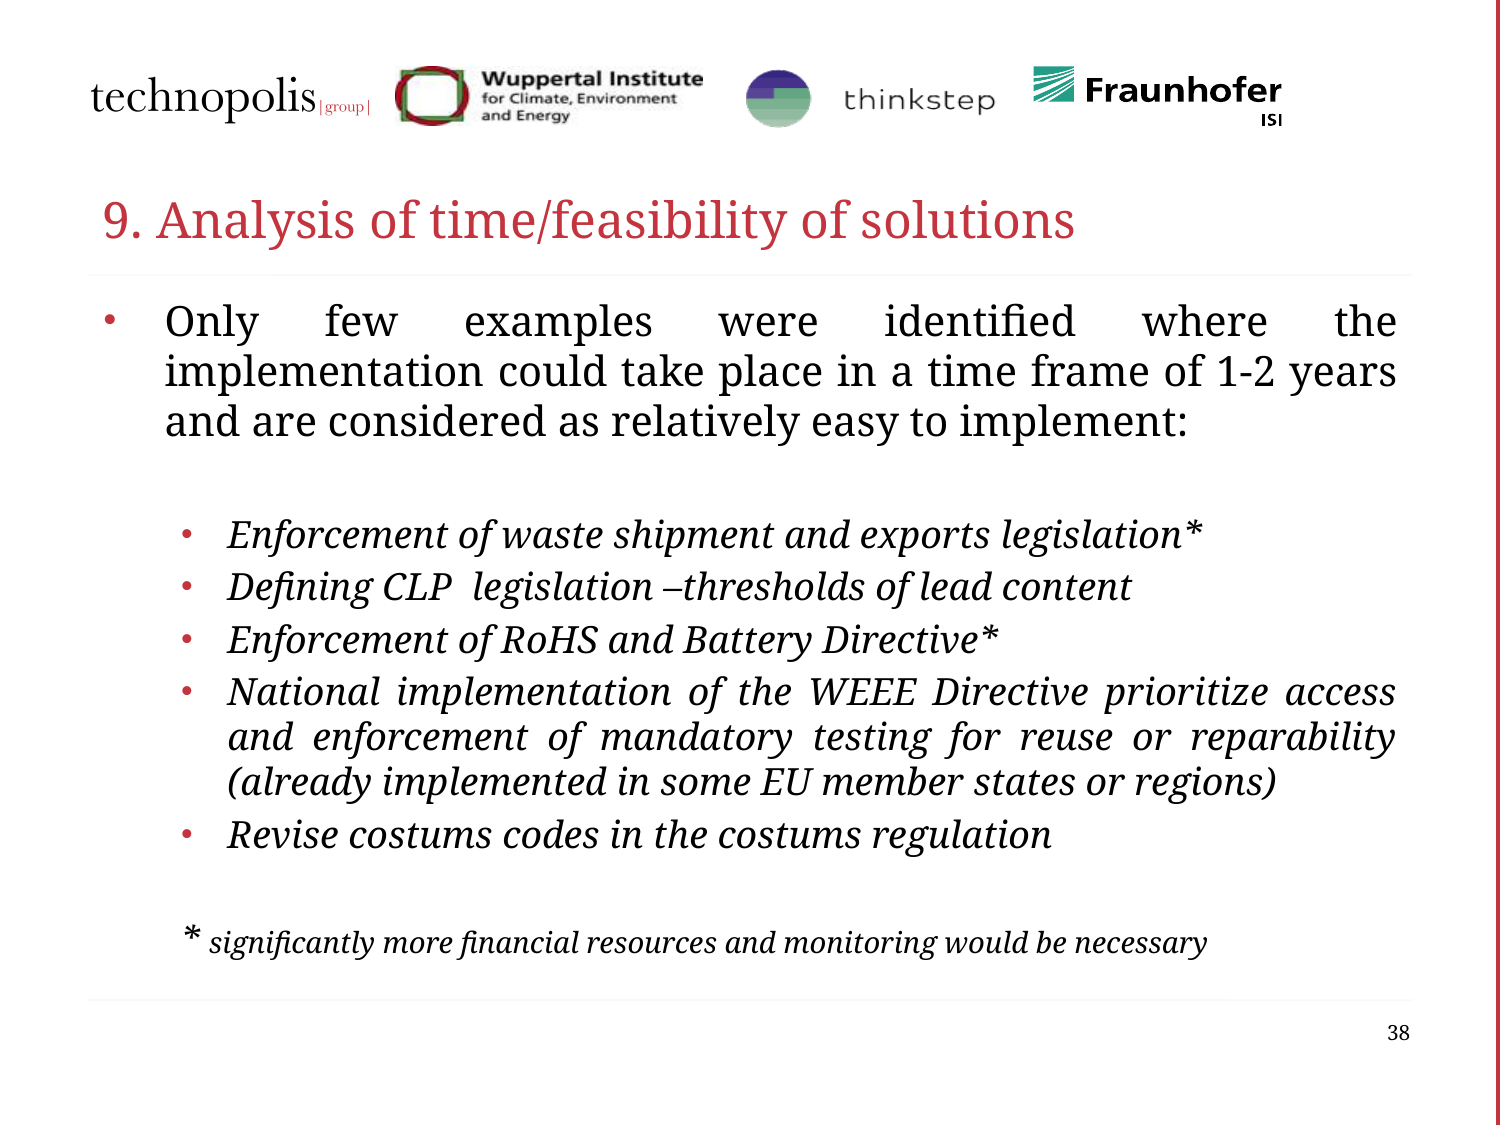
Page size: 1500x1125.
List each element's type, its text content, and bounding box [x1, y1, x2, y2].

list Only few examples were identified where the implementation could take place in a time frame of 1-2 years and are considered as relatively easy to implement: Enforcement of waste shipment and exports legislation* Defining CLP legislation –thresholds of lead content Enforcement of RoHS and Battery Directive* National implementation of the WEEE Directive prioritize access and enforcement of mandatory testing for reuse or reparability (already implemented in some EU member states or regions) Revise costums codes in the costums regulation * significantly more financial resources and monitoring would be necessary [87, 287, 1413, 988]
slide_number 38 [1287, 1012, 1426, 1063]
picture [395, 66, 703, 126]
title 9. Analysis of time/feasibility of solutions [87, 174, 1413, 263]
picture [738, 63, 999, 134]
picture [88, 71, 372, 126]
